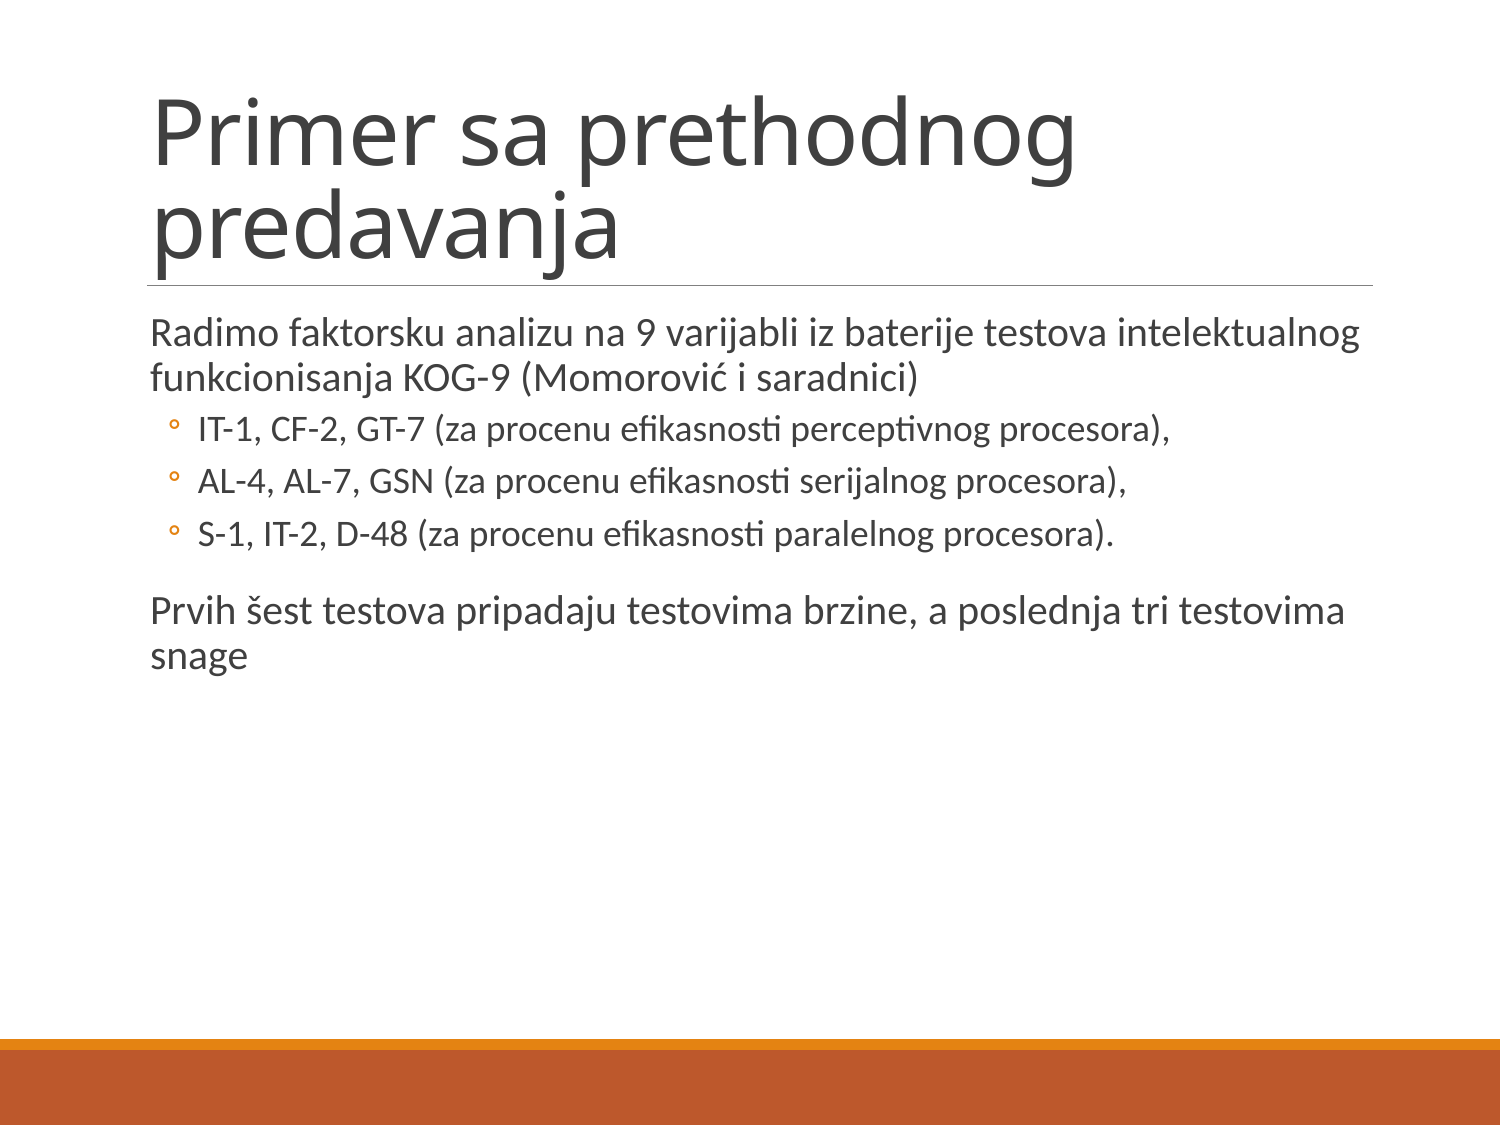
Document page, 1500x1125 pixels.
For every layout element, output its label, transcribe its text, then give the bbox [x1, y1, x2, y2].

title Primer sa prethodnog predavanja [135, 47, 1373, 285]
list Radimo faktorsku analizu na 9 varijabli iz baterije testova intelektualnog funkcionisanja KOG-9 (Momorović i saradnici) IT-1, CF-2, GT-7 (za procenu efikasnosti perceptivnog procesora), AL-4, AL-7, GSN (za procenu efikasnosti serijalnog procesora), S-1, IT-2, D-48 (za procenu efikasnosti paralelnog procesora). Prvih šest testova pripadaju testovima brzine, a poslednja tri testovima snage [135, 302, 1373, 963]
